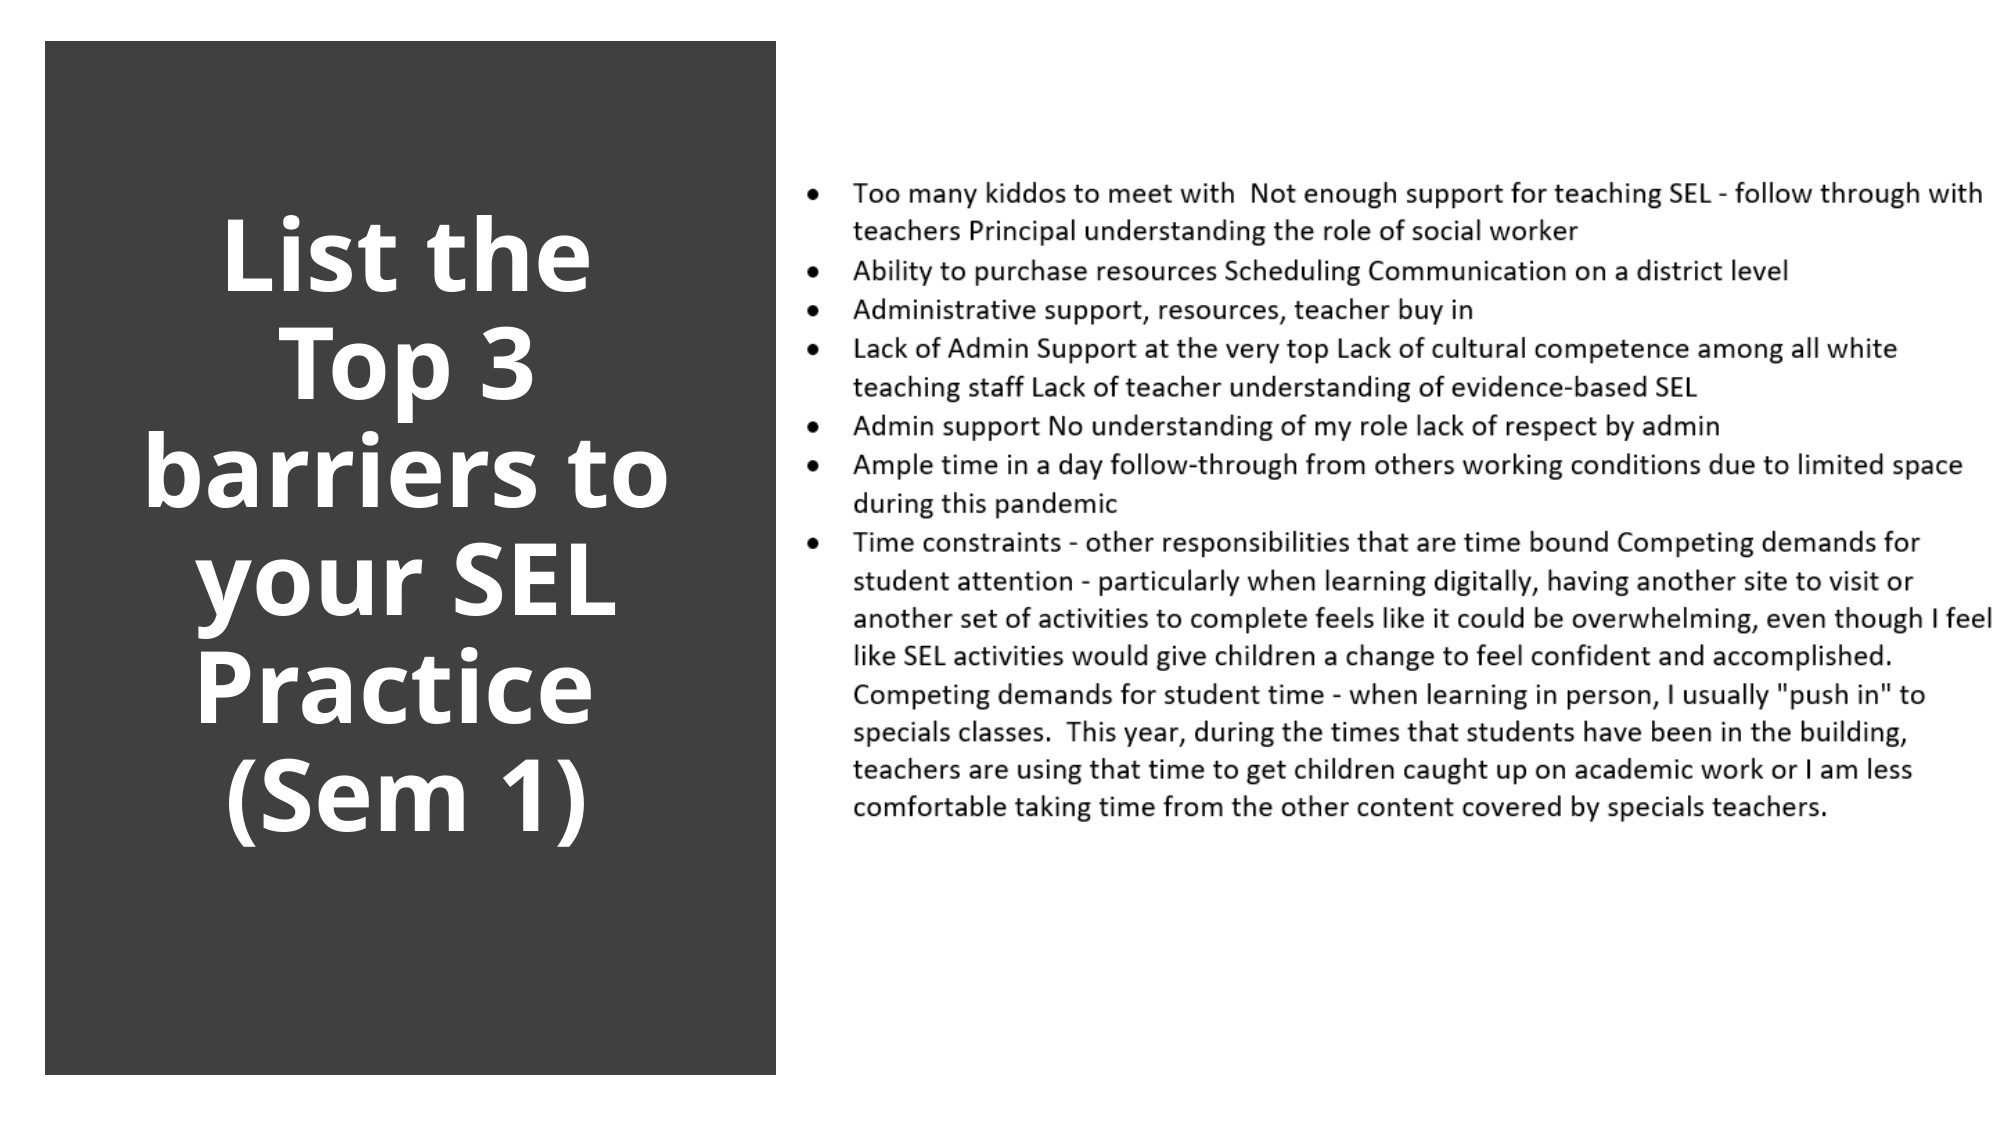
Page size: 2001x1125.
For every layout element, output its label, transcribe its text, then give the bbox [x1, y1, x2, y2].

title List the Top 3 barriers to your SEL Practice (Sem 1) [121, 121, 693, 936]
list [802, 178, 2000, 844]
text_box [54, 50, 767, 1066]
